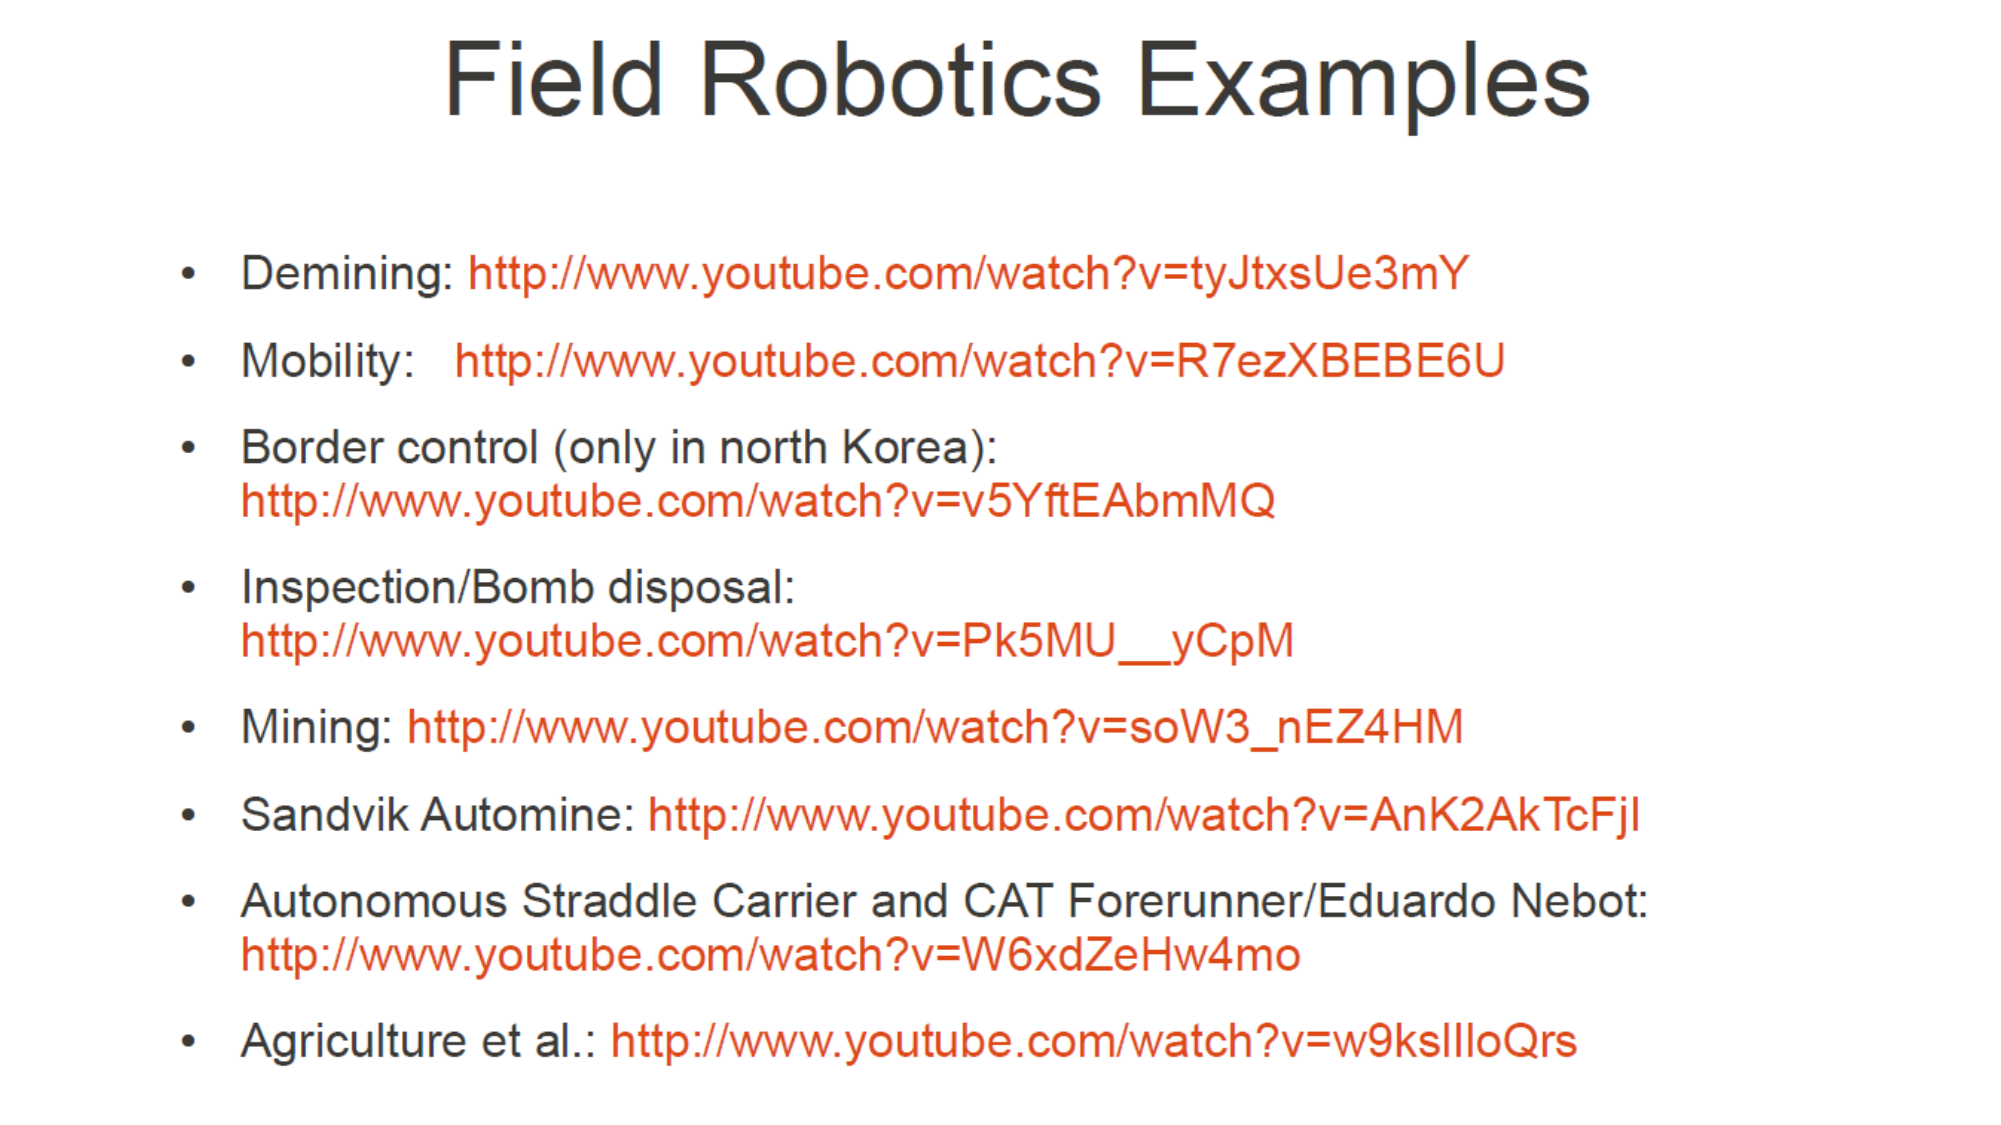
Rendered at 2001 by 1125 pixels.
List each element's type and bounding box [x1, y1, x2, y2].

picture [137, 0, 1704, 1125]
